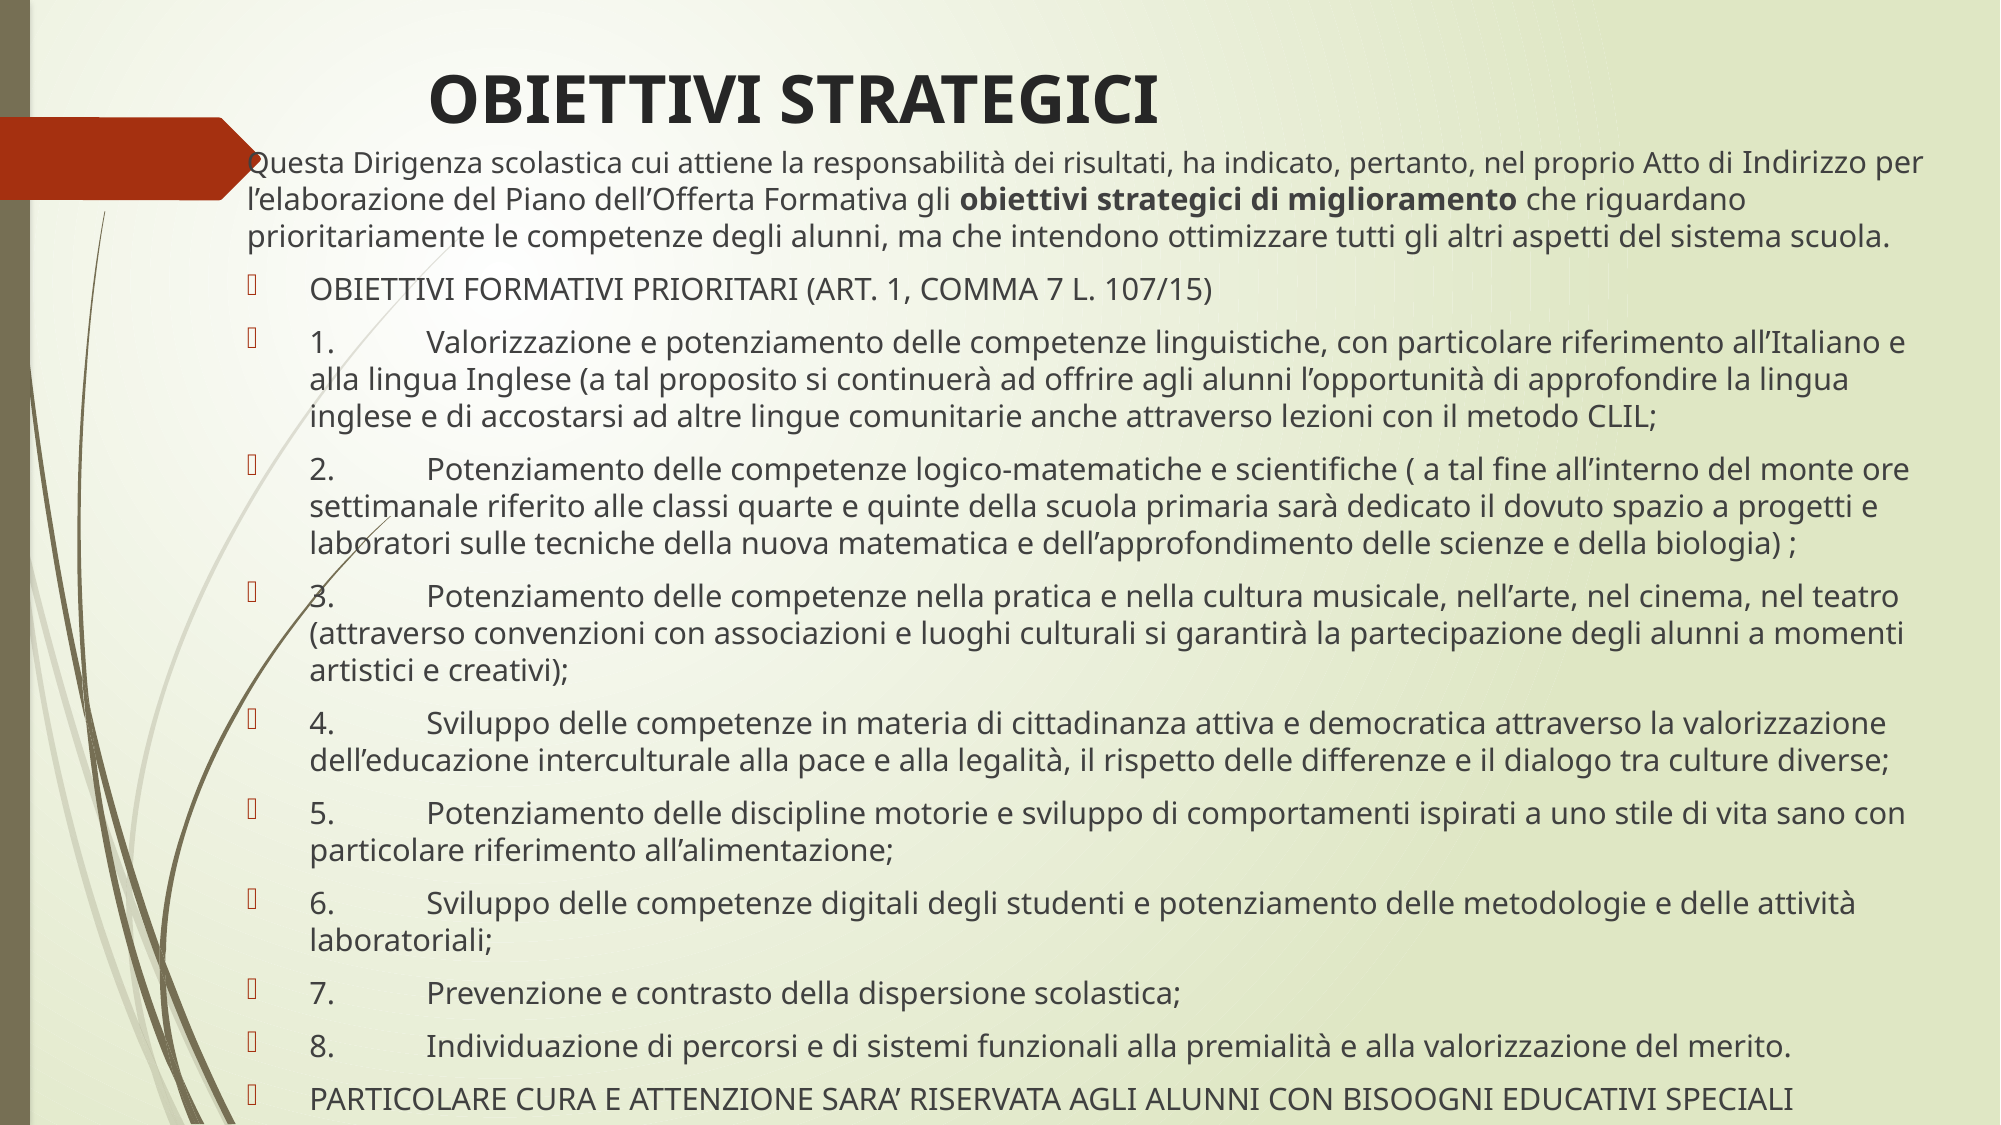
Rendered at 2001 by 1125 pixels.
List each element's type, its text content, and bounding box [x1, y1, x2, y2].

list Questa Dirigenza scolastica cui attiene la responsabilità dei risultati, ha indicato, pertanto, nel proprio Atto di Indirizzo per l’elaborazione del Piano dell’Offerta Formativa gli obiettivi strategici di miglioramento che riguardano prioritariamente le competenze degli alunni, ma che intendono ottimizzare tutti gli altri aspetti del sistema scuola. OBIETTIVI FORMATIVI PRIORITARI (ART. 1, COMMA 7 L. 107/15) 1. Valorizzazione e potenziamento delle competenze linguistiche, con particolare riferimento all’Italiano e alla lingua Inglese (a tal proposito si continuerà ad offrire agli alunni l’opportunità di approfondire la lingua inglese e di accostarsi ad altre lingue comunitarie anche attraverso lezioni con il metodo CLIL; 2. Potenziamento delle competenze logico-matematiche e scientifiche ( a tal fine all’interno del monte ore settimanale riferito alle classi quarte e quinte della scuola primaria sarà dedicato il dovuto spazio a progetti e laboratori sulle tecniche della nuova matematica e dell’approfondimento delle scienze e della biologia) ; 3. Potenziamento delle competenze nella pratica e nella cultura musicale, nell’arte, nel cinema, nel teatro (attraverso convenzioni con associazioni e luoghi culturali si garantirà la partecipazione degli alunni a momenti artistici e creativi); 4. Sviluppo delle competenze in materia di cittadinanza attiva e democratica attraverso la valorizzazione dell’educazione interculturale alla pace e alla legalità, il rispetto delle differenze e il dialogo tra culture diverse; 5. Potenziamento delle discipline motorie e sviluppo di comportamenti ispirati a uno stile di vita sano con particolare riferimento all’alimentazione; 6. Sviluppo delle competenze digitali degli studenti e potenziamento delle metodologie e delle attività laboratoriali; 7. Prevenzione e contrasto della dispersione scolastica; 8. Individuazione di percorsi e di sistemi funzionali alla premialità e alla valorizzazione del merito. PARTICOLARE CURA E ATTENZIONE SARA’ RISERVATA AGLI ALUNNI CON BISOOGNI EDUCATIVI SPECIALI [231, 135, 1957, 1125]
title OBIETTIVI STRATEGICI [412, 48, 1875, 135]
